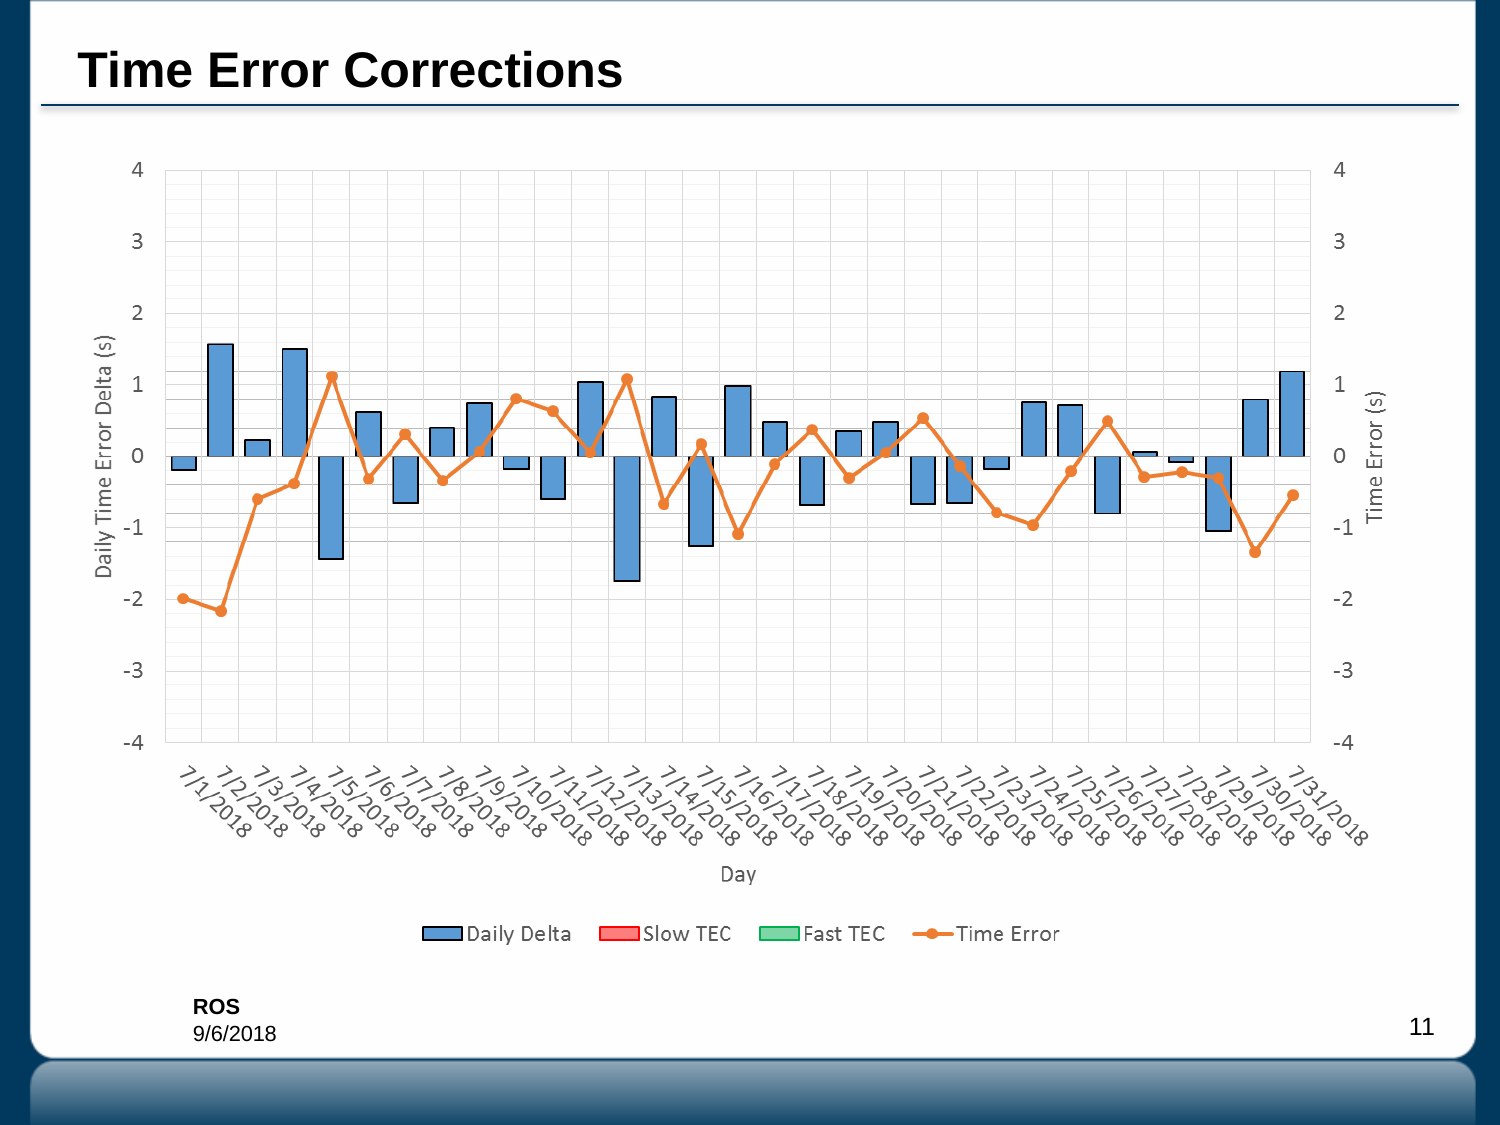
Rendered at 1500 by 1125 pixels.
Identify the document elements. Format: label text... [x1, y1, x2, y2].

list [61, 145, 1413, 966]
title Time Error Corrections [62, 29, 1450, 106]
picture [0, 0, 1500, 1125]
